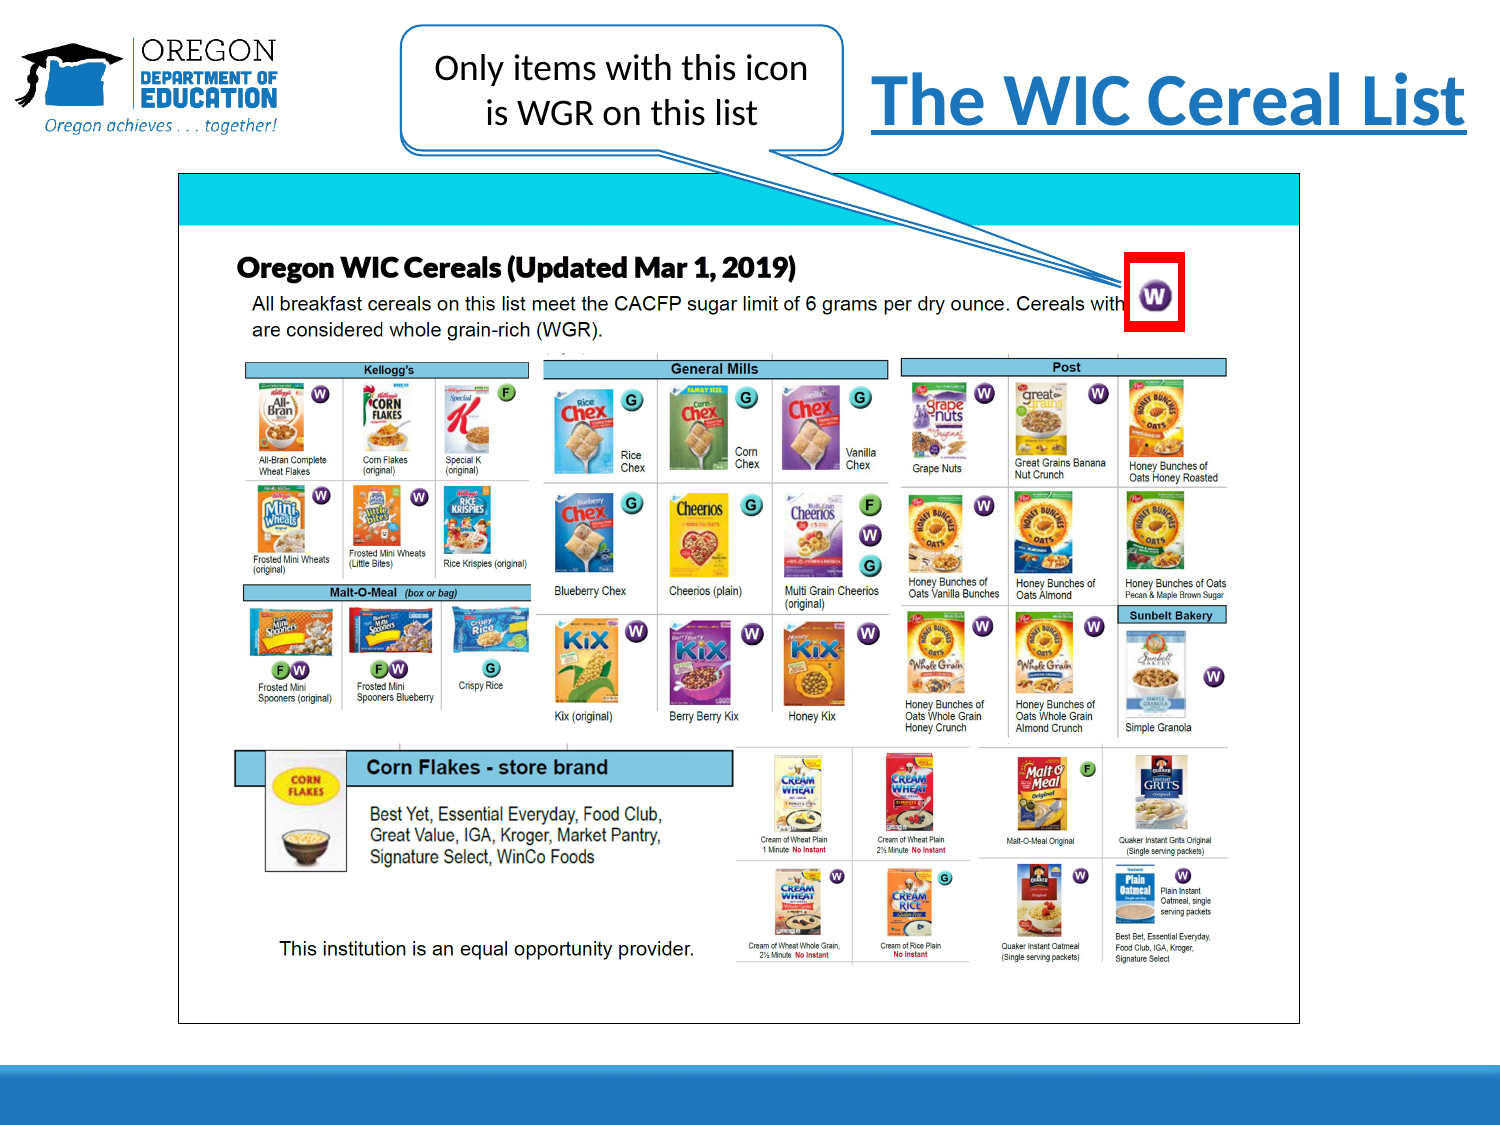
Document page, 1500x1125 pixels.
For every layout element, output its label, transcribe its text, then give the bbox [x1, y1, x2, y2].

text_box Only items with this icon is WGR on this list [779, 136, 844, 157]
picture [178, 173, 1300, 1024]
picture [0, 1065, 1500, 1125]
title The WIC Cereal List [308, 18, 1482, 185]
picture [0, 8, 309, 170]
text_box Only items with this icon is WGR on this list [400, 137, 730, 173]
text_box Only items with this icon is WGR on this list [399, 24, 844, 173]
